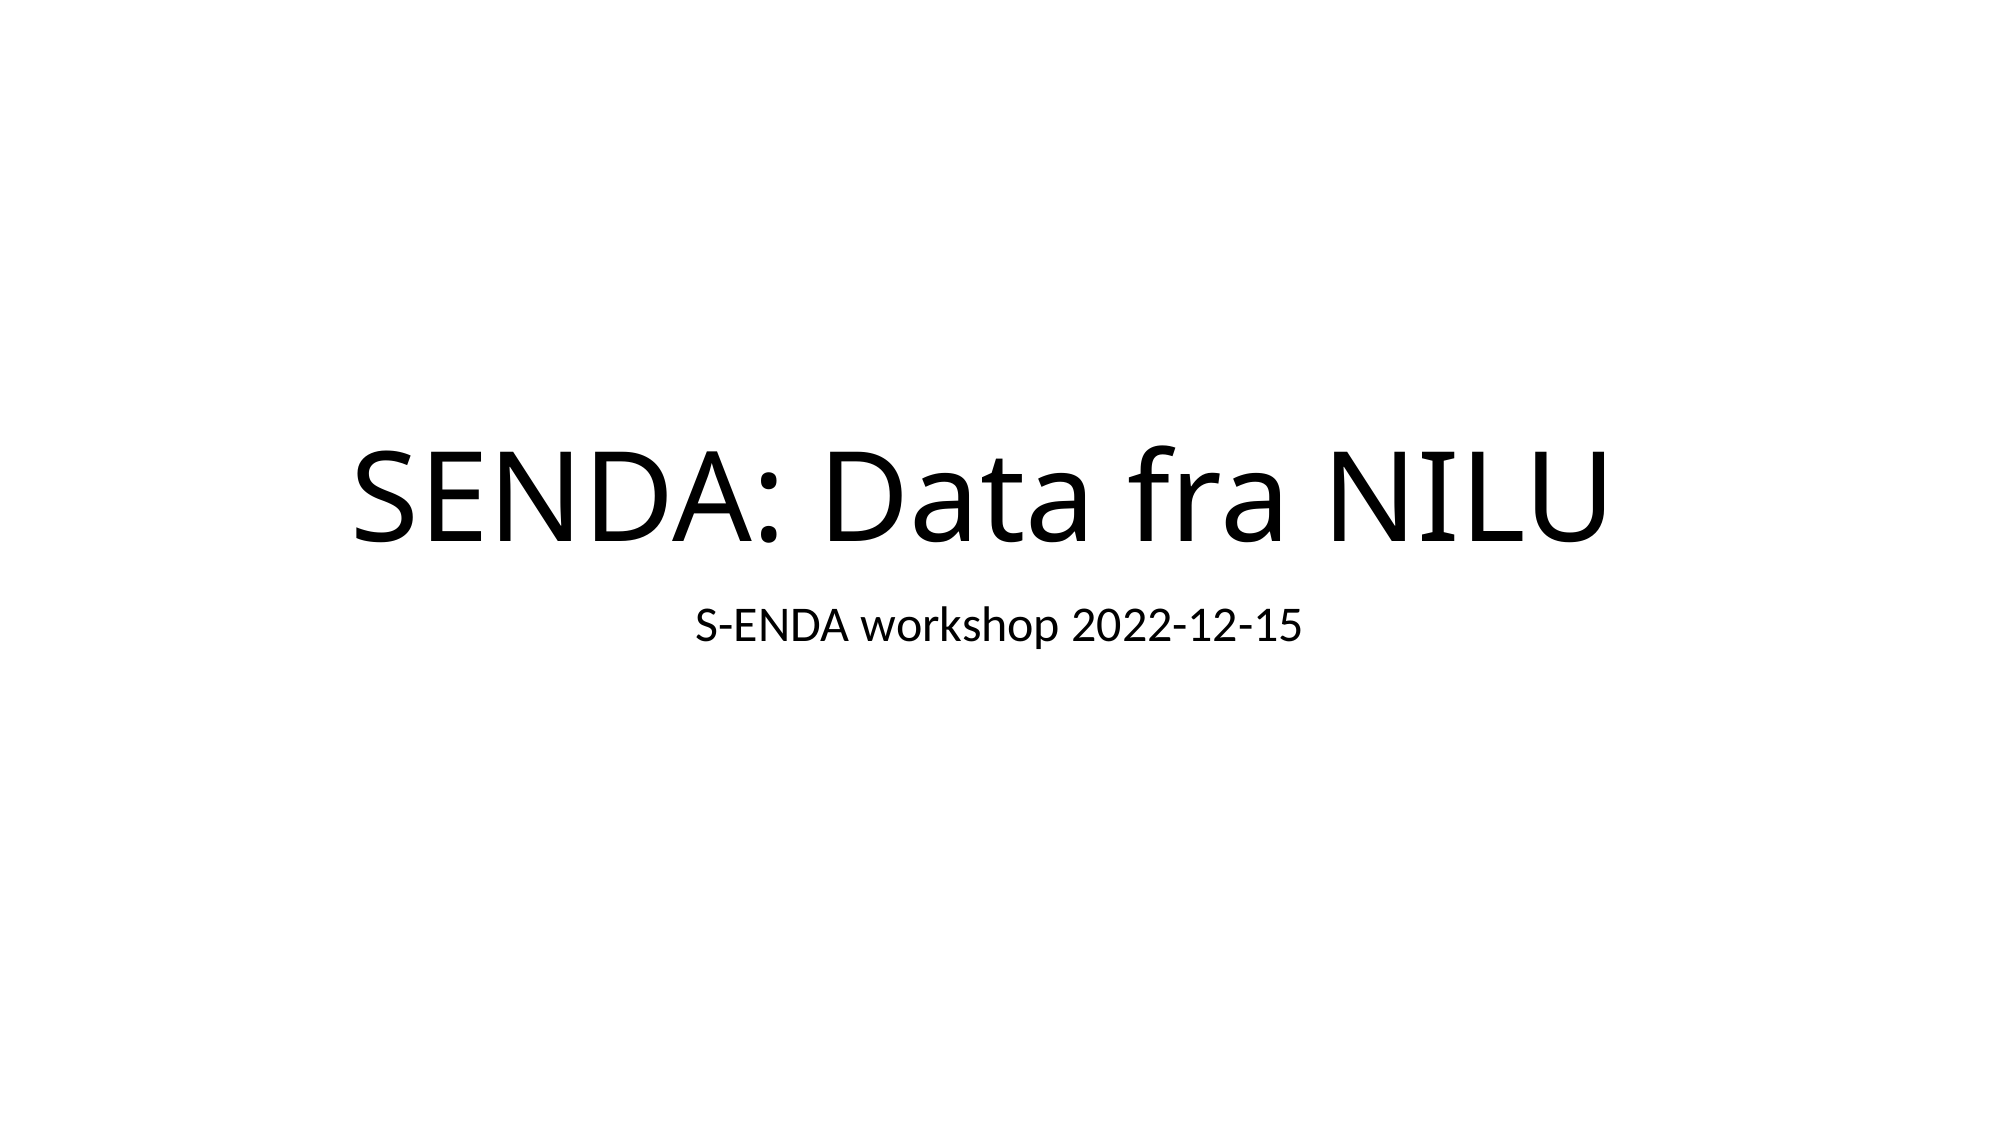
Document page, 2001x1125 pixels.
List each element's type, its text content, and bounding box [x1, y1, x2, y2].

title SENDA: Data fra NILU [249, 184, 1750, 576]
subtitle S-ENDA workshop 2022-12-15 [249, 590, 1750, 863]
